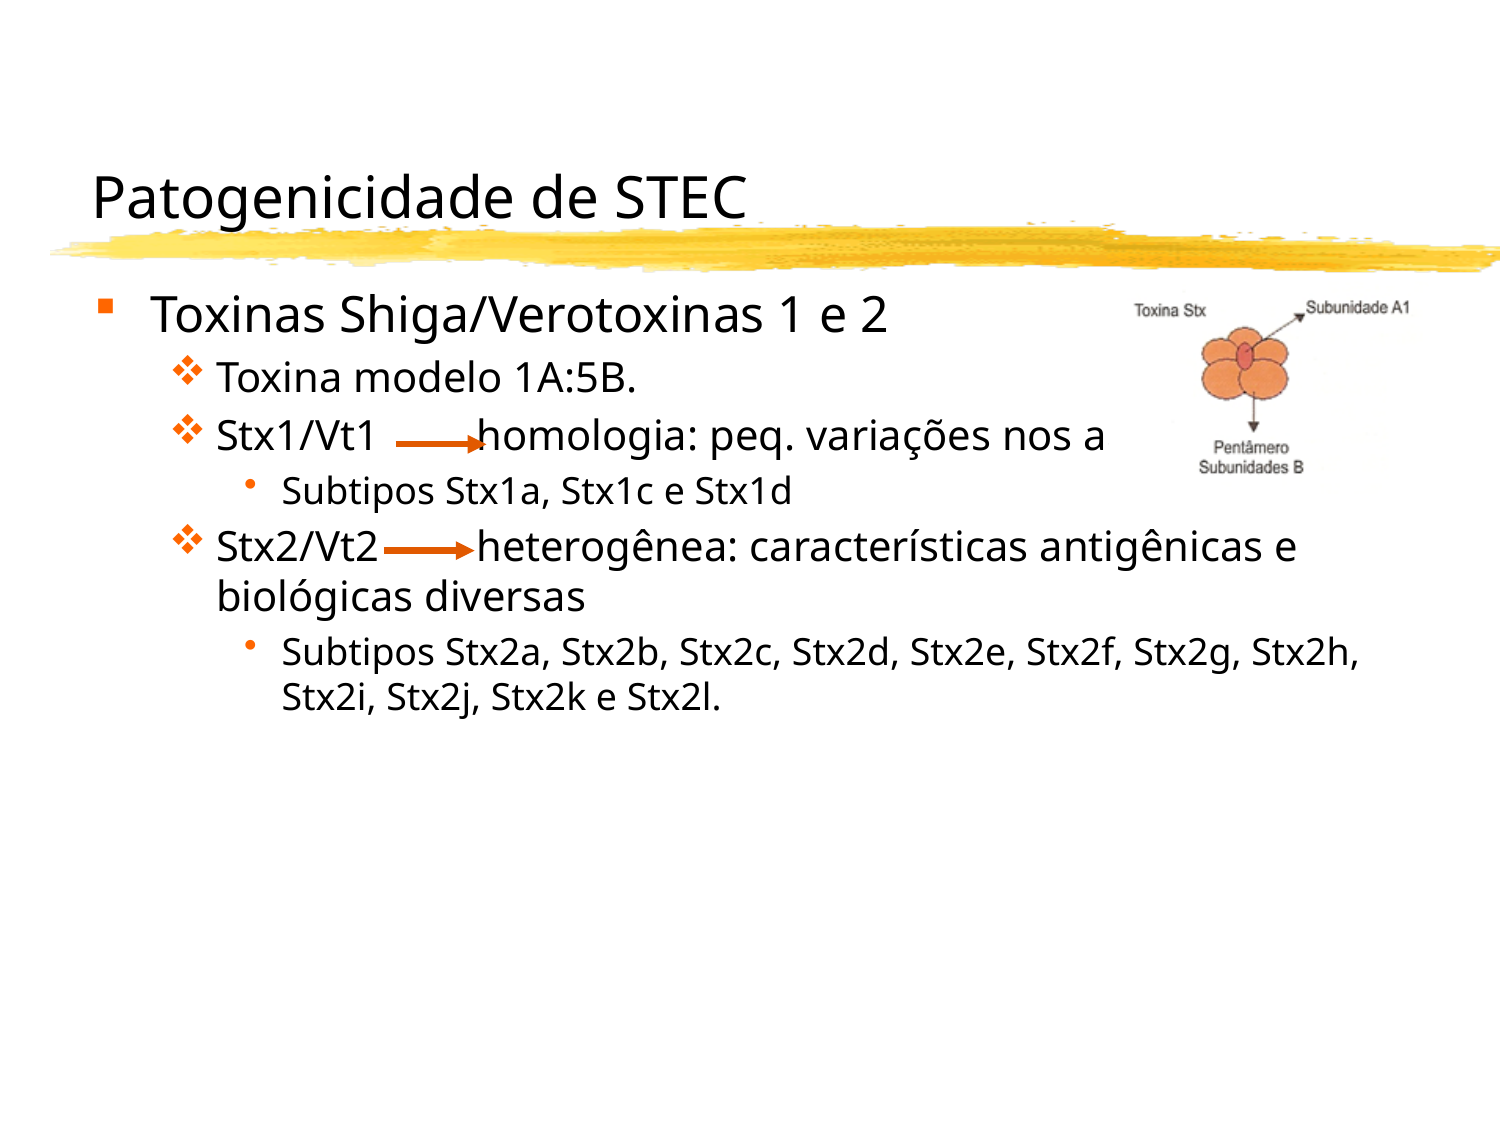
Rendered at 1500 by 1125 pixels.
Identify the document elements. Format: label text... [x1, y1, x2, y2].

title Patogenicidade de STEC [76, 74, 1429, 238]
picture [50, 215, 1500, 494]
list Toxinas Shiga/Verotoxinas 1 e 2 Toxina modelo 1A:5B. Stx1/Vt1 homologia: peq. variações nos aa. Subtipos Stx1a, Stx1c e Stx1d Stx2/Vt2 heterogênea: características antigênicas e biológicas diversas Subtipos Stx2a, Stx2b, Stx2c, Stx2d, Stx2e, Stx2f, Stx2g, Stx2h, Stx2i, Stx2j, Stx2k e Stx2l. [78, 274, 1422, 960]
